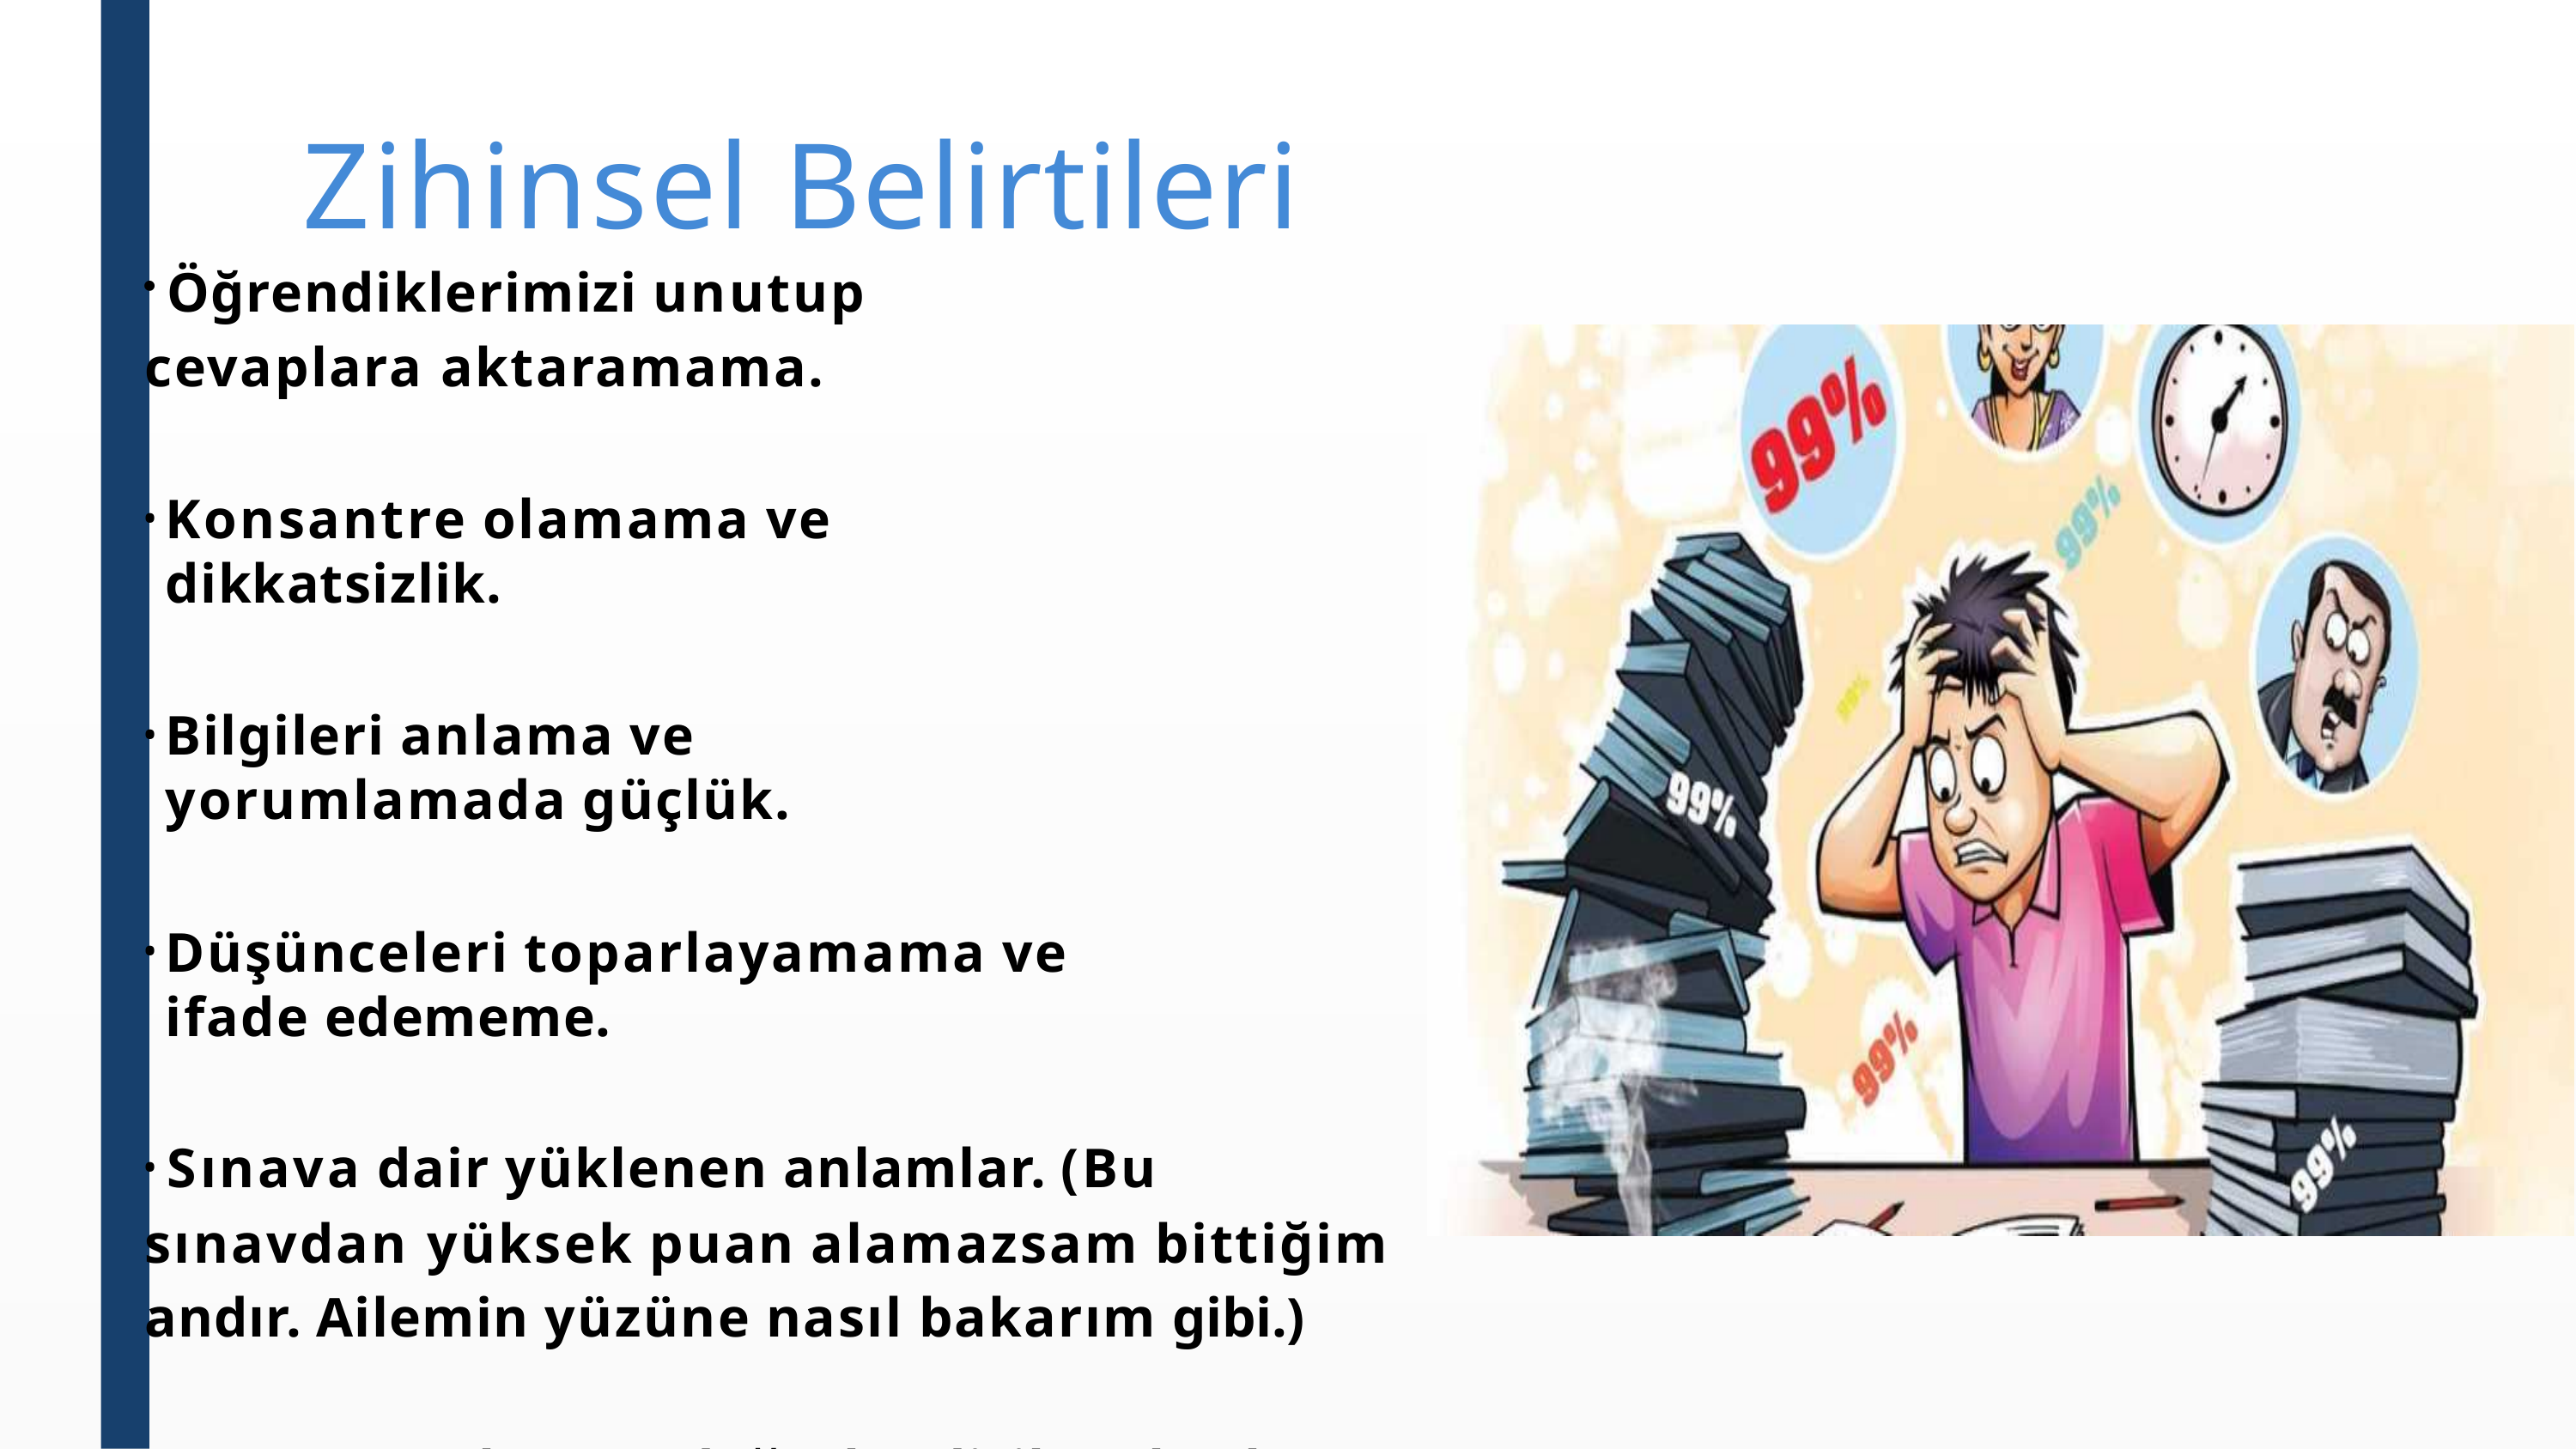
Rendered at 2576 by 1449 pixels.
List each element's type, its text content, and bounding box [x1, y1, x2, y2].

text_box Öğrendiklerimizi unutup cevaplara aktaramama. Konsantre olamama ve dikkatsizlik. Bilgileri anlama ve yorumlamada güçlük. Düşünceleri toparlayamama ve ifade edememe. Sınava dair yüklenen anlamlar. (Bu sınavdan yüksek puan alamazsam bittiğim andır. Ailemin yüzüne nasıl bakarım gibi.) Başarısız olma ve değerlendirilme korkusu. [143, 246, 1437, 1449]
picture [1427, 324, 2574, 1236]
title Zihinsel Belirtileri [301, 89, 1567, 354]
